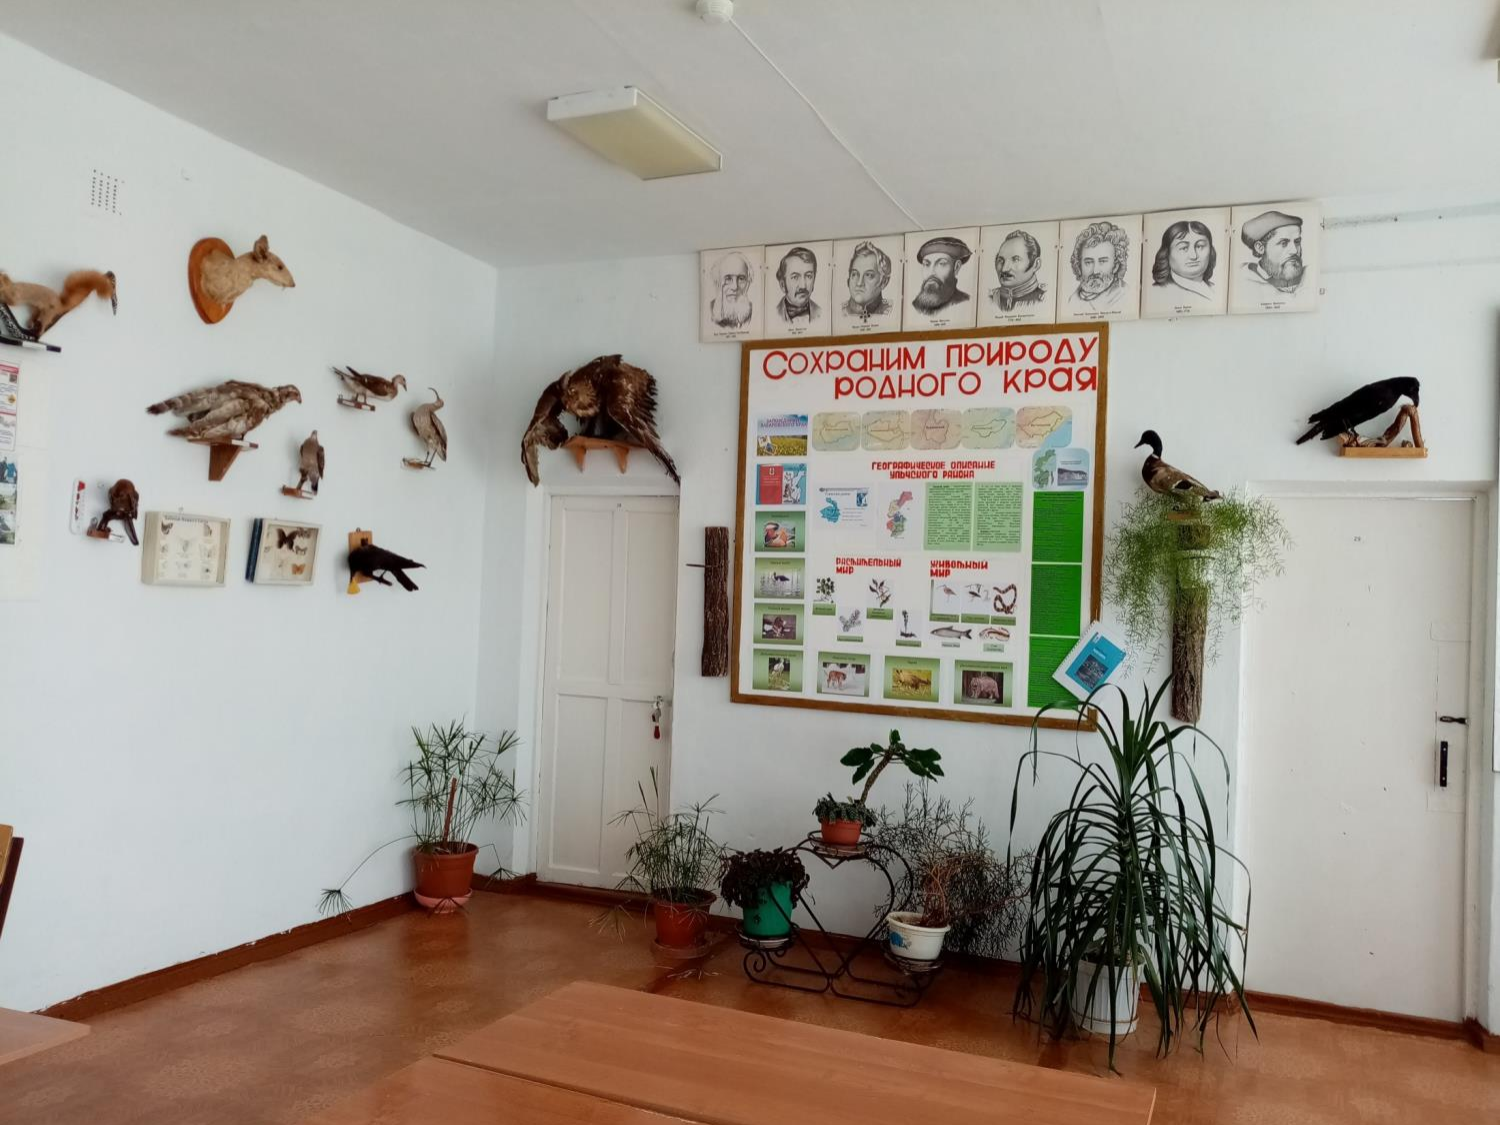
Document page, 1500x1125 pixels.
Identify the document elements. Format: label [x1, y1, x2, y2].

list [0, 0, 1500, 1125]
